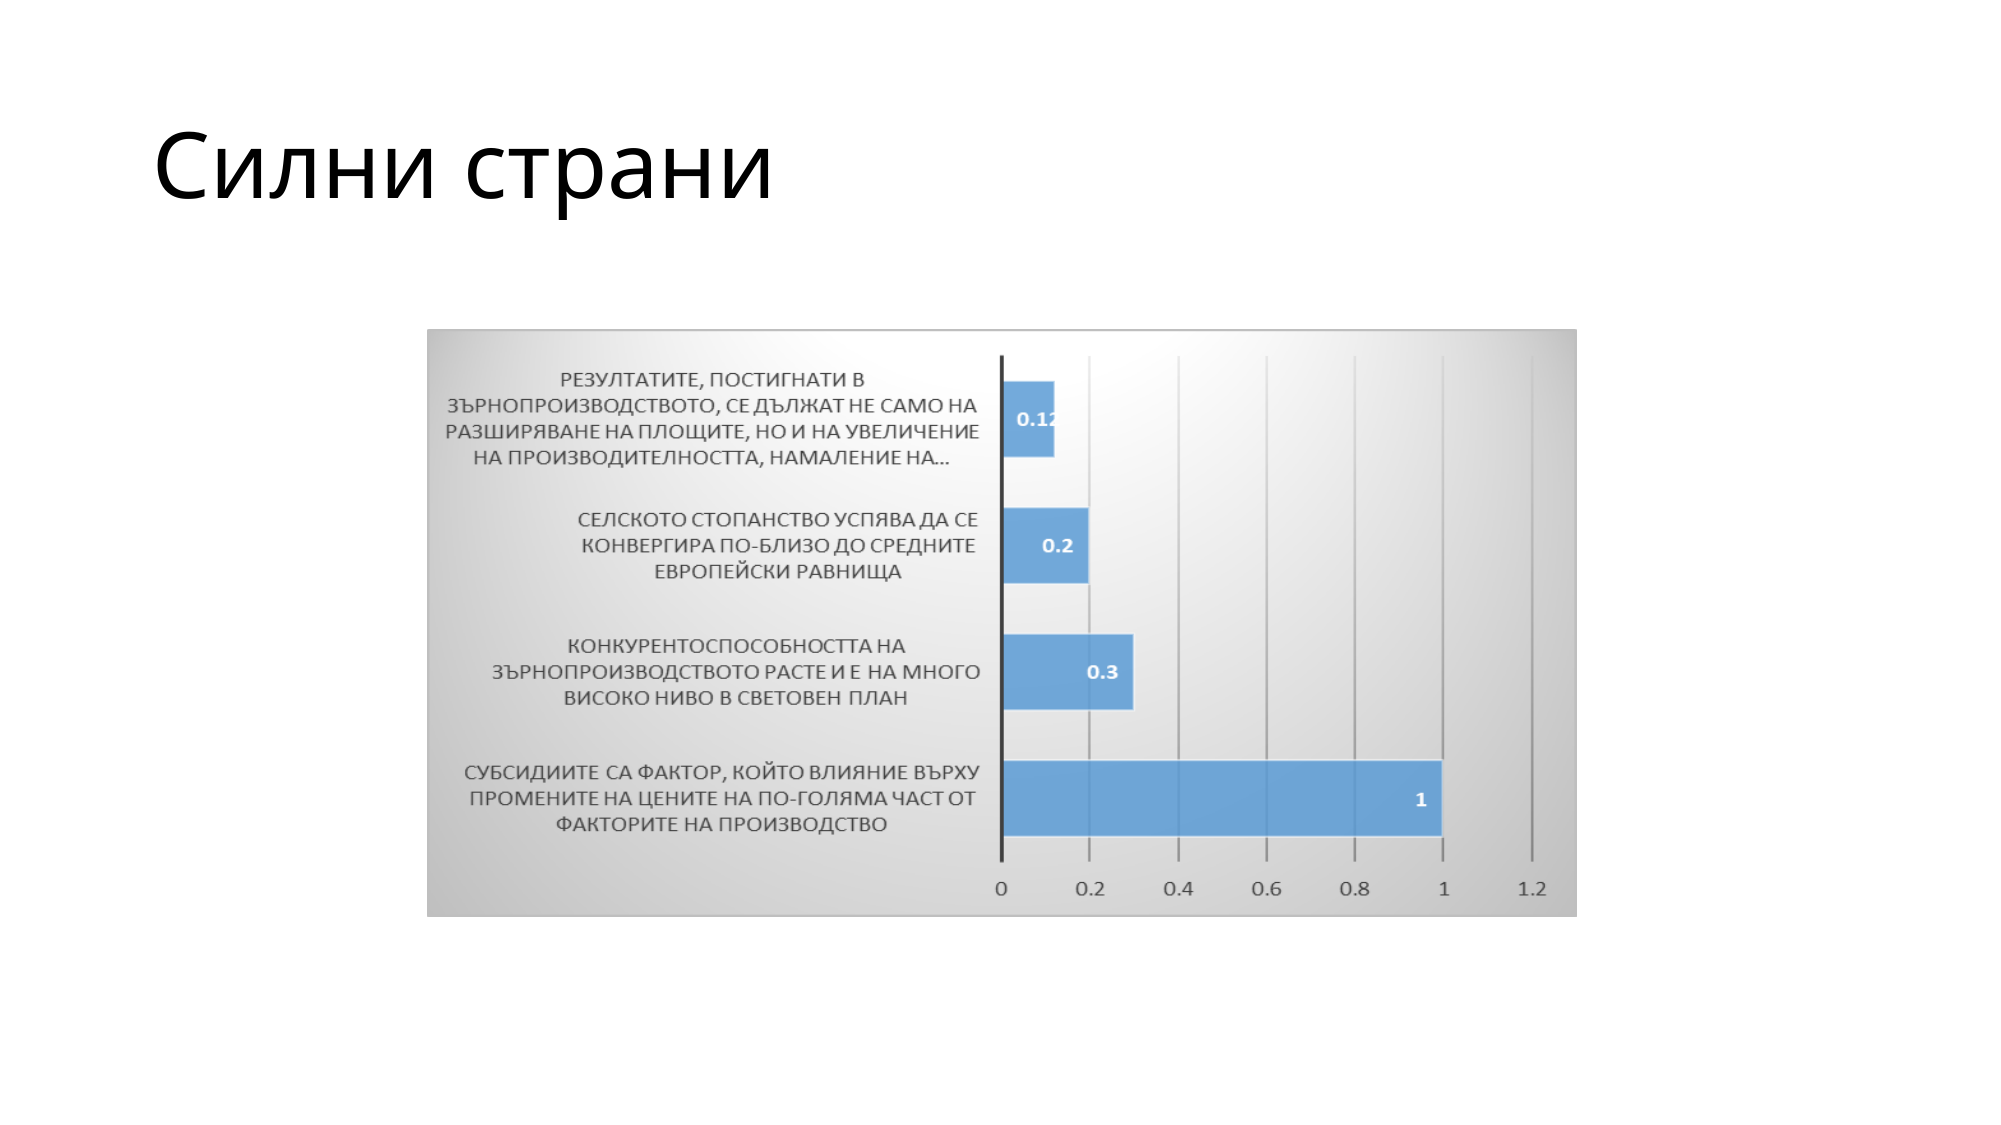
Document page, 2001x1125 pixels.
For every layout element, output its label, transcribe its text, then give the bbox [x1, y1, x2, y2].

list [427, 329, 1577, 917]
title Силни страни [137, 59, 1863, 278]
